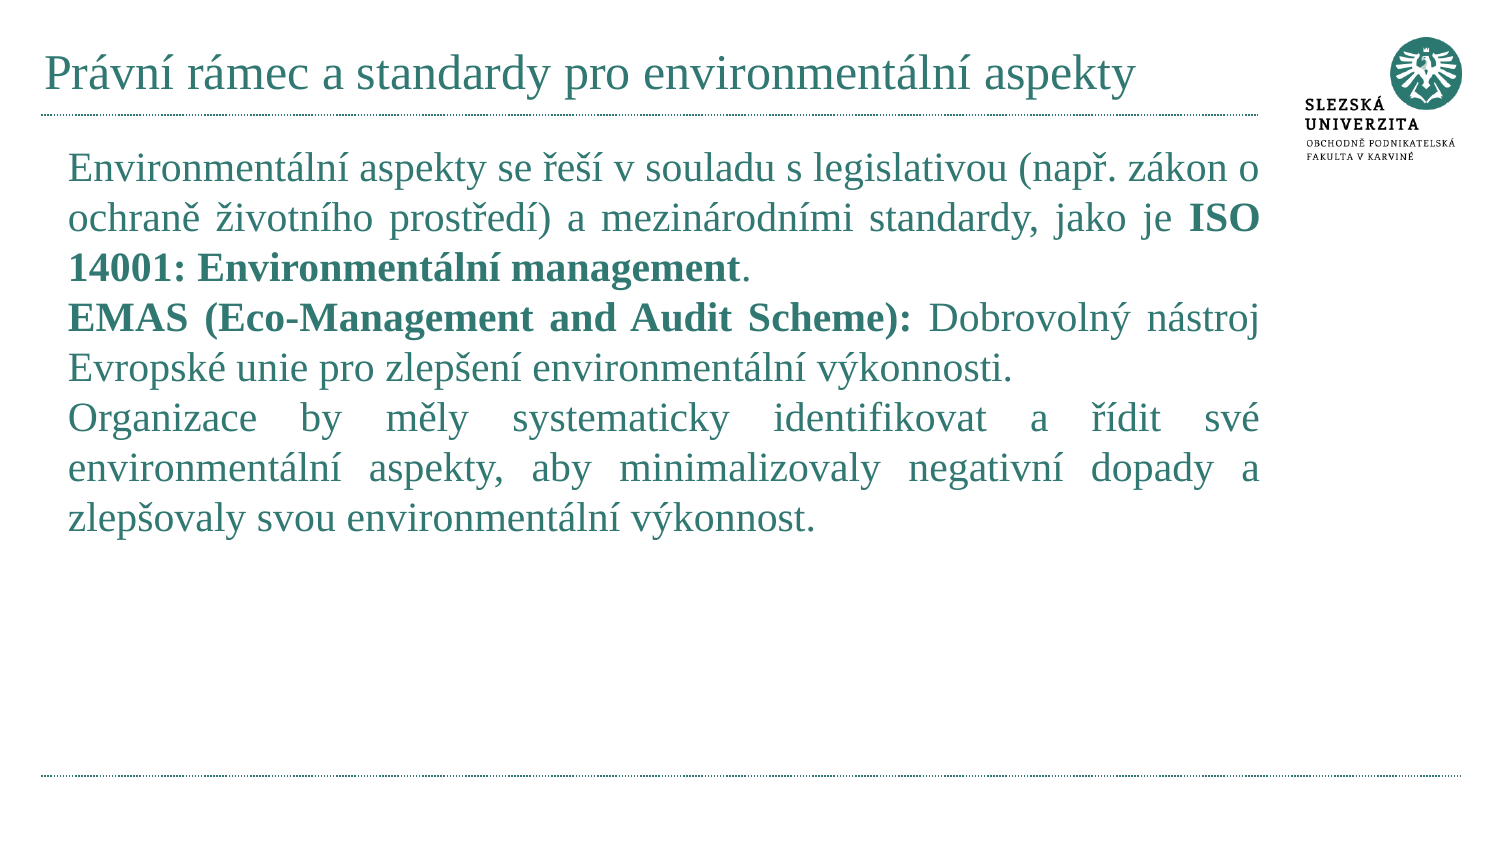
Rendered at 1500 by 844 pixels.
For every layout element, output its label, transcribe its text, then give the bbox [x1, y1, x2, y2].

list Environmentální aspekty se řeší v souladu s legislativou (např. zákon o ochraně životního prostředí) a mezinárodními standardy, jako je ISO 14001: Environmentální management. EMAS (Eco-Management and Audit Scheme): Dobrovolný nástroj Evropské unie pro zlepšení environmentální výkonnosti. Organizace by měly systematicky identifikovat a řídit své environmentální aspekty, aby minimalizovaly negativní dopady a zlepšovaly svou environmentální výkonnost. [53, 132, 1276, 712]
title Právní rámec a standardy pro environmentální aspekty [29, 32, 1247, 116]
picture [1305, 37, 1462, 160]
